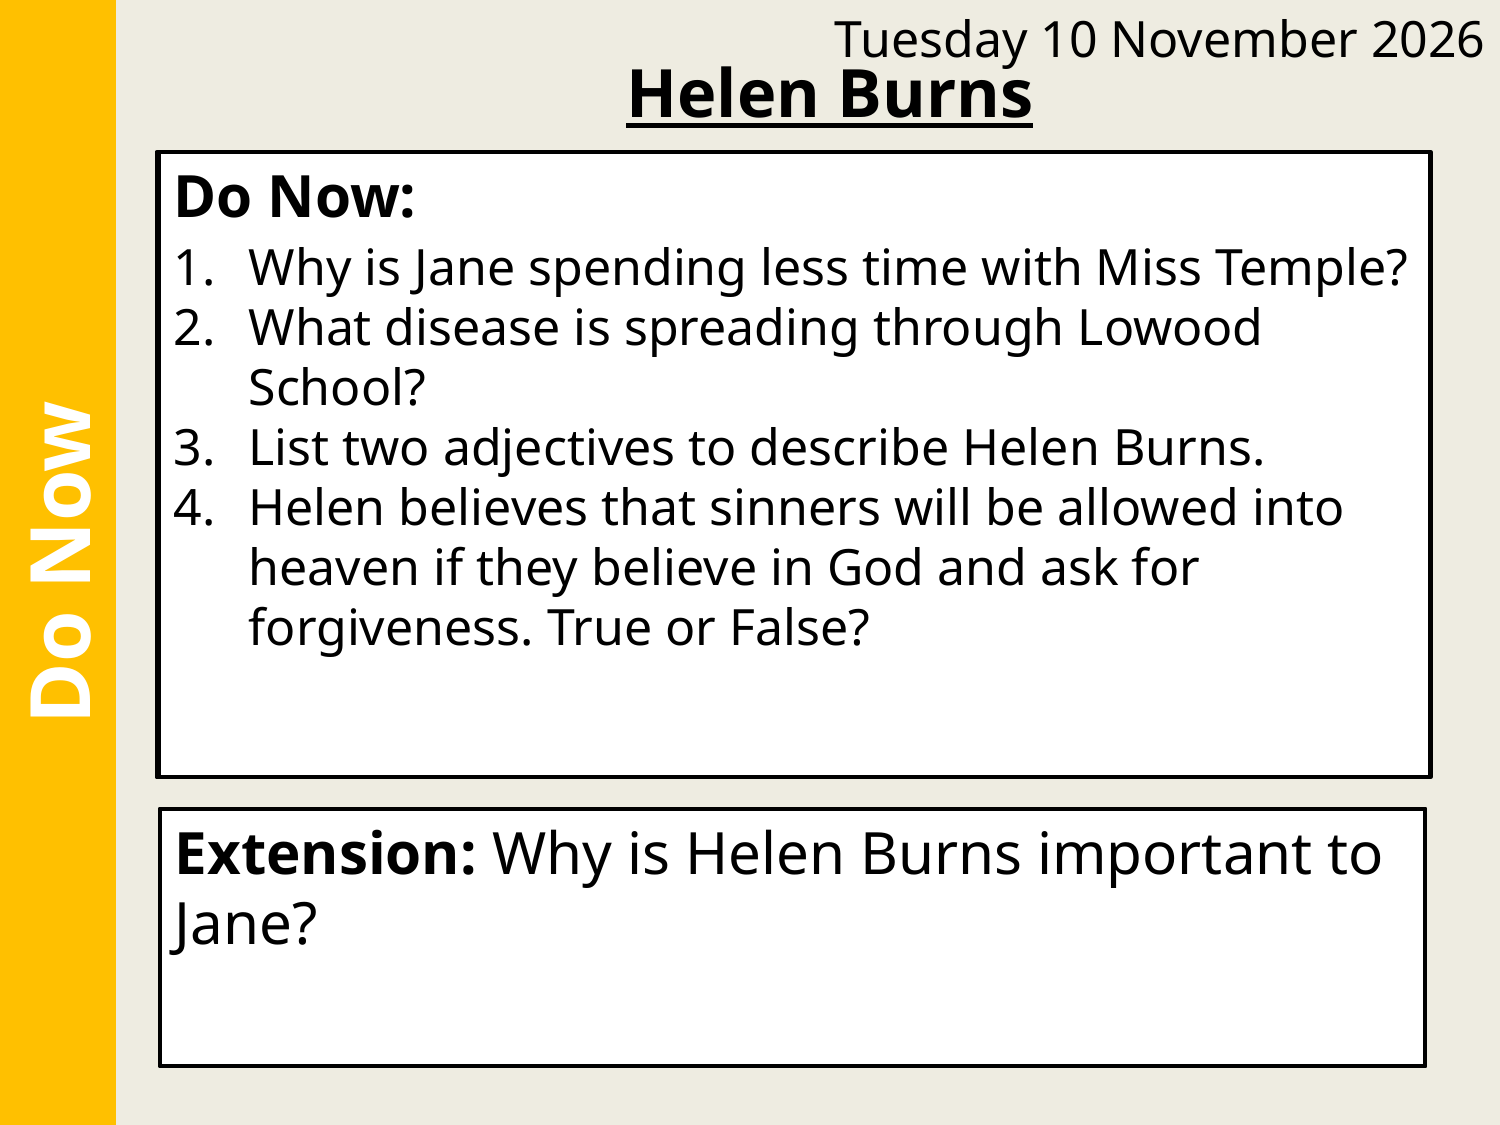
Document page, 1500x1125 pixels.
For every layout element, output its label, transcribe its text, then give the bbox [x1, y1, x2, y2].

text_box Do Now: Why is Jane spending less time with Miss Temple? What disease is spreading through Lowood School? List two adjectives to describe Helen Burns. Helen believes that sinners will be allowed into heaven if they believe in God and ask for forgiveness. True or False? [157, 150, 1433, 779]
text_box Helen Burns [159, 43, 1500, 139]
text_box Do Now [0, 0, 115, 1125]
text_box Tuesday, 14 June 2022 [395, 0, 1500, 43]
text_box Extension: Why is Helen Burns important to Jane? [160, 808, 1426, 1067]
